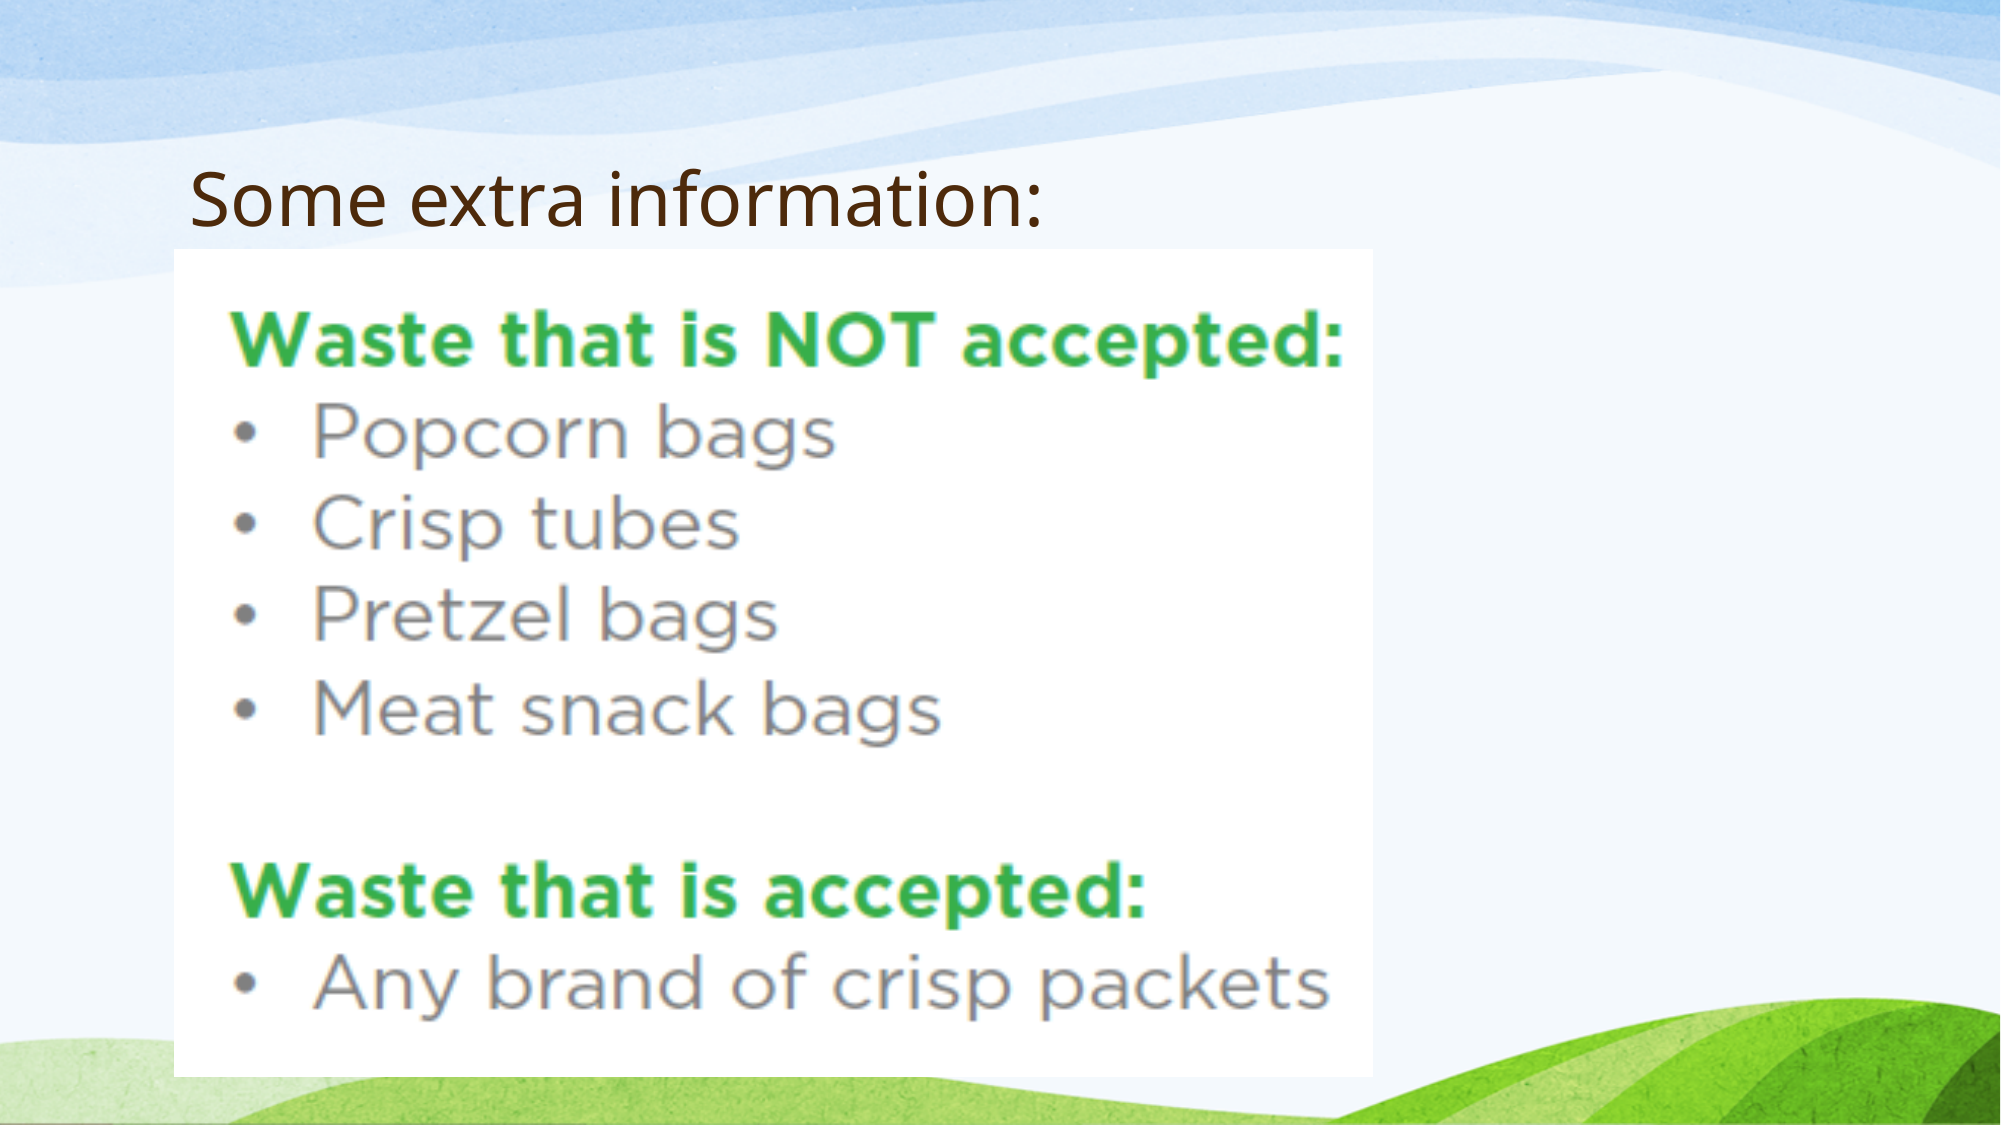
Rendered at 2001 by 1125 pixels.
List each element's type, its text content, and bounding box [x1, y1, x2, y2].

title Some extra information: [174, 50, 1825, 250]
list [174, 249, 1373, 1077]
picture [0, 0, 2001, 1125]
